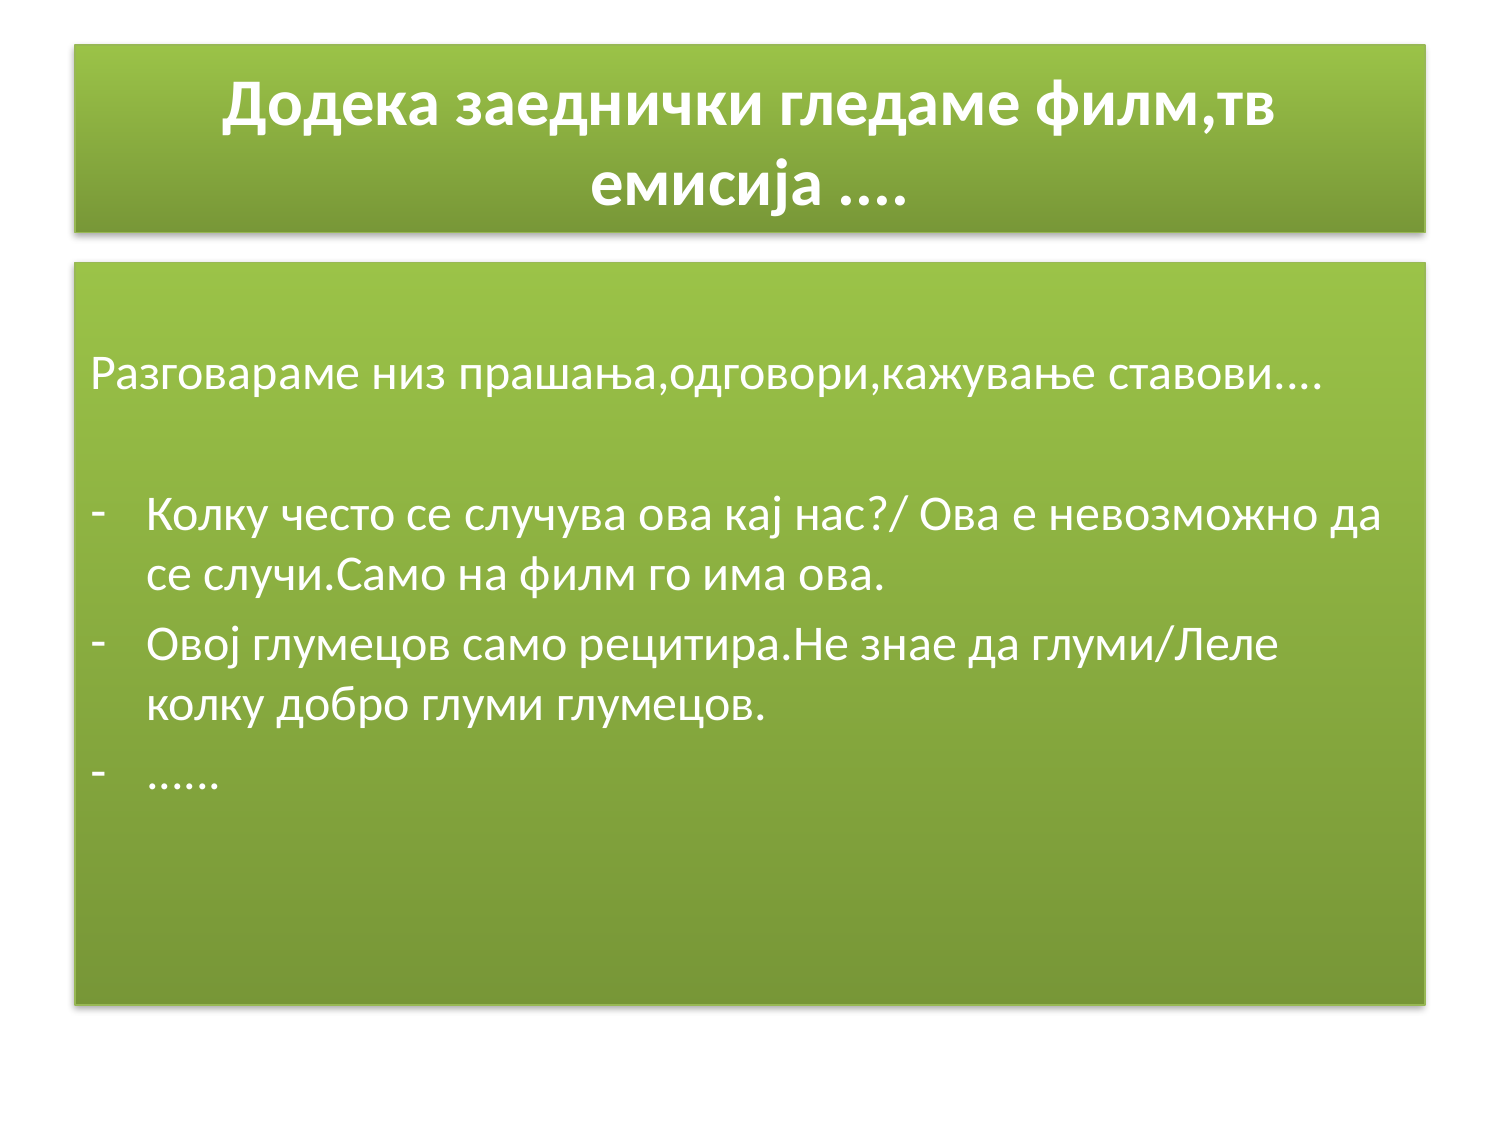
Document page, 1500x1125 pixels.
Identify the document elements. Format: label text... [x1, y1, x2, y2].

title Додека заеднички гледаме филм,тв емисија .... [74, 44, 1426, 233]
list Разговараме низ прашања,одговори,кажување ставови.... Колку често се случува ова кај нас?/ Ова е невозможно да се случи.Само на филм го има ова. Овој глумецов само рецитира.Не знае да глуми/Леле колку добро глуми глумецов. ...... [74, 262, 1426, 1006]
